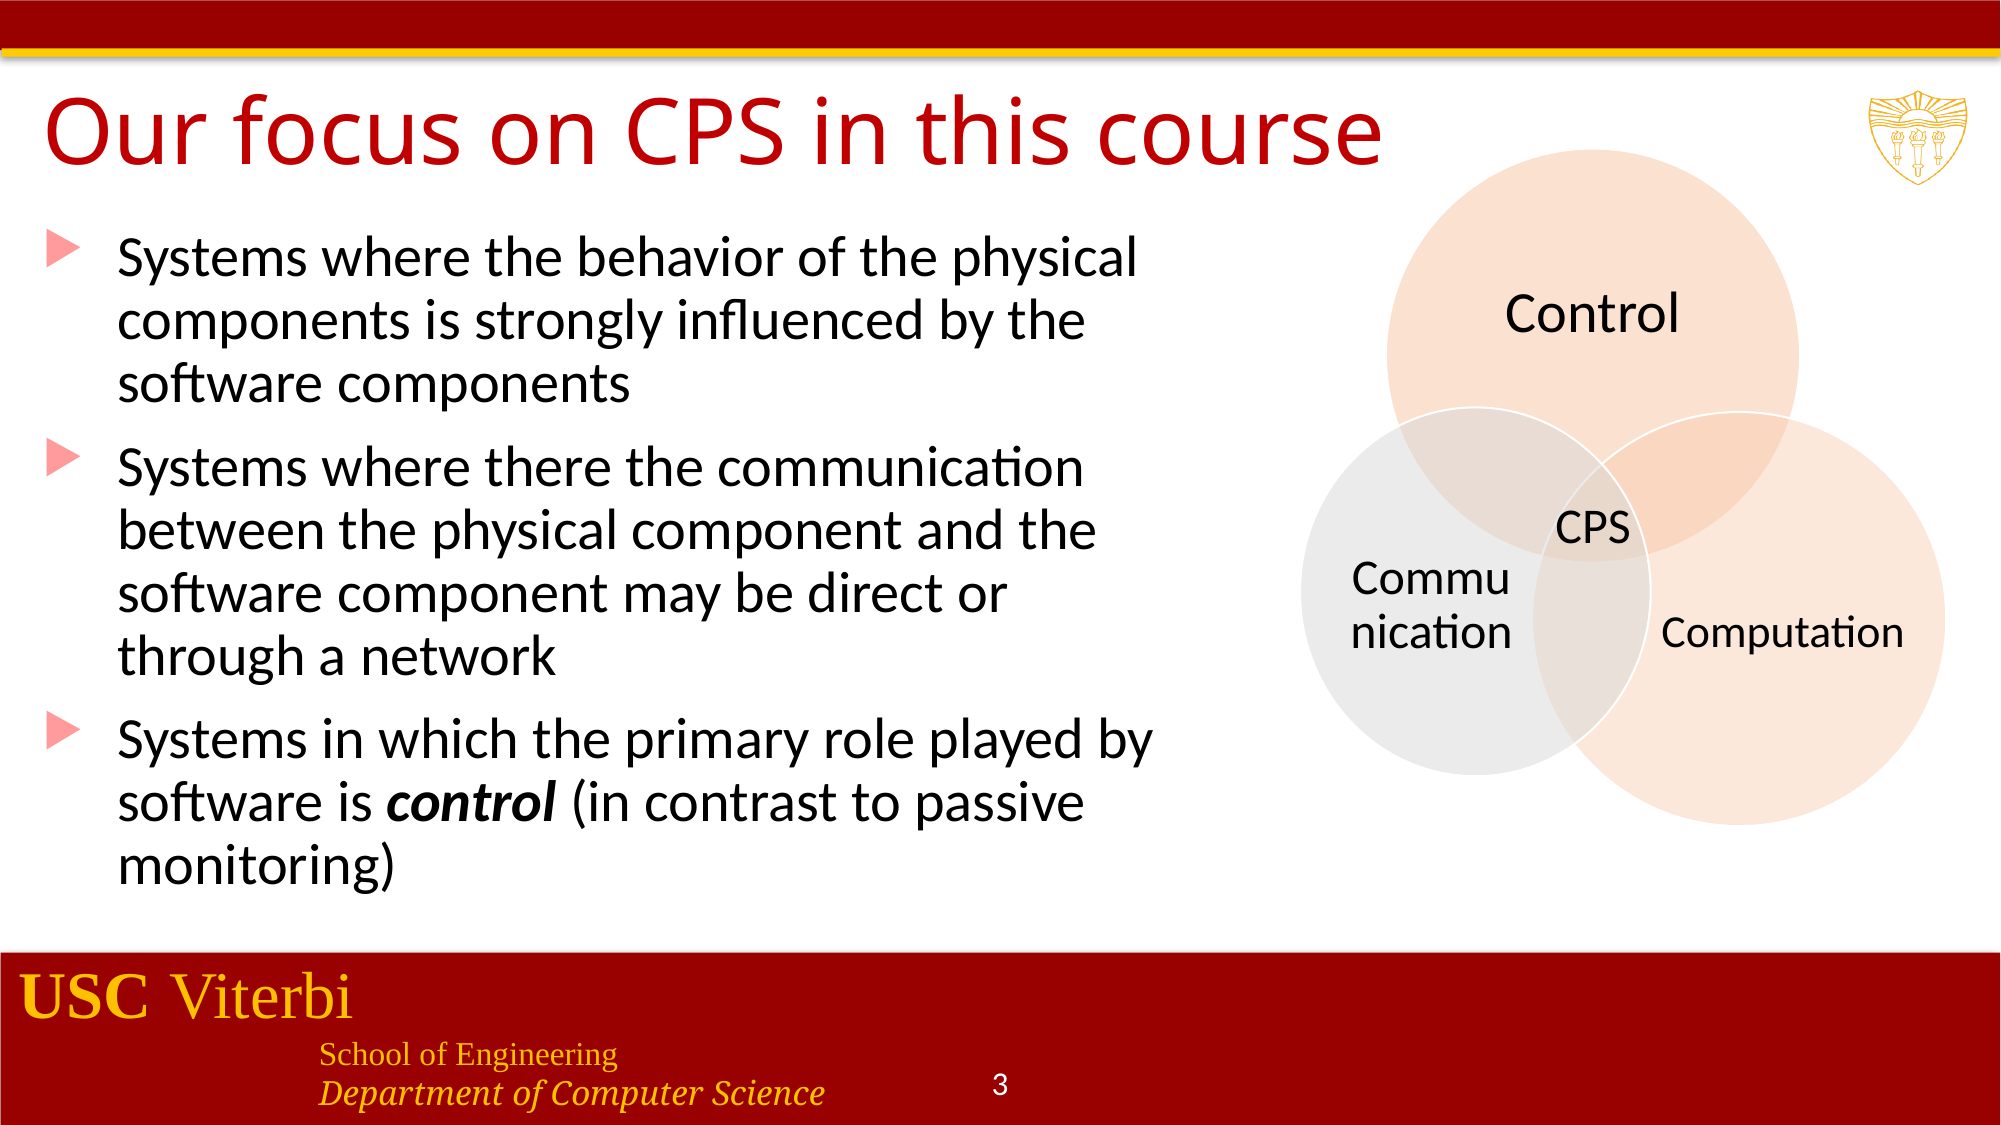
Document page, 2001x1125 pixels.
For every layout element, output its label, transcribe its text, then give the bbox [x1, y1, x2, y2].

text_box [1299, 148, 1947, 827]
slide_number 3 [774, 1051, 1225, 1112]
picture [1836, 76, 2000, 199]
title Our focus on CPS in this course [27, 70, 1819, 199]
list Systems where the behavior of the physical components is strongly influenced by the software components Systems where there the communication between the physical component and the software component may be direct or through a network Systems in which the primary role played by software is control (in contrast to passive monitoring) [27, 218, 1213, 933]
